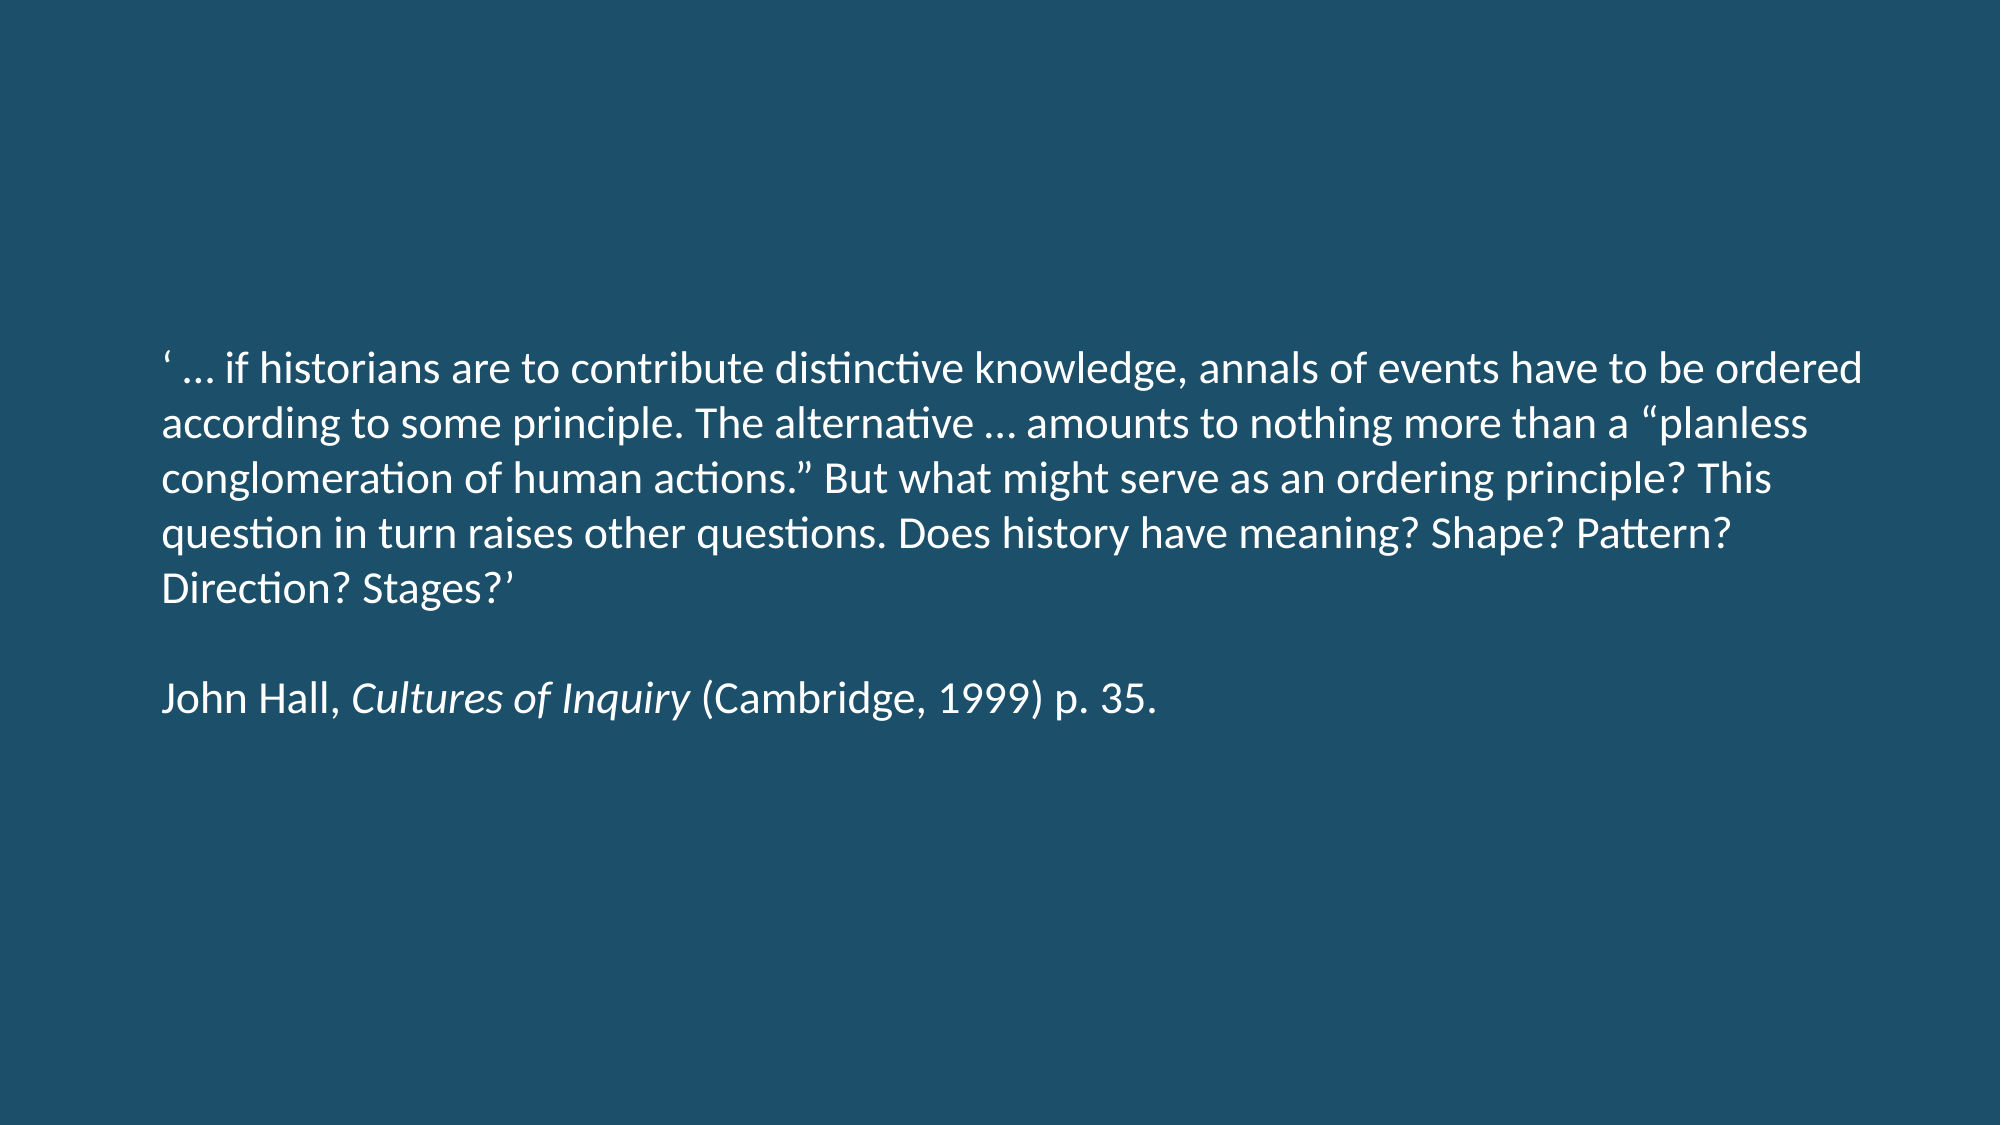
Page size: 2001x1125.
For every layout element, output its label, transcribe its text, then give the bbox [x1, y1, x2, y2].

text_box ‘ … if historians are to contribute distinctive knowledge, annals of events have to be ordered according to some principle. The alternative … amounts to nothing more than a “planless conglomeration of human actions.” But what might serve as an ordering principle? This question in turn raises other questions. Does history have meaning? Shape? Pattern? Direction? Stages?’ John Hall, Cultures of Inquiry (Cambridge, 1999) p. 35. [146, 330, 1902, 730]
